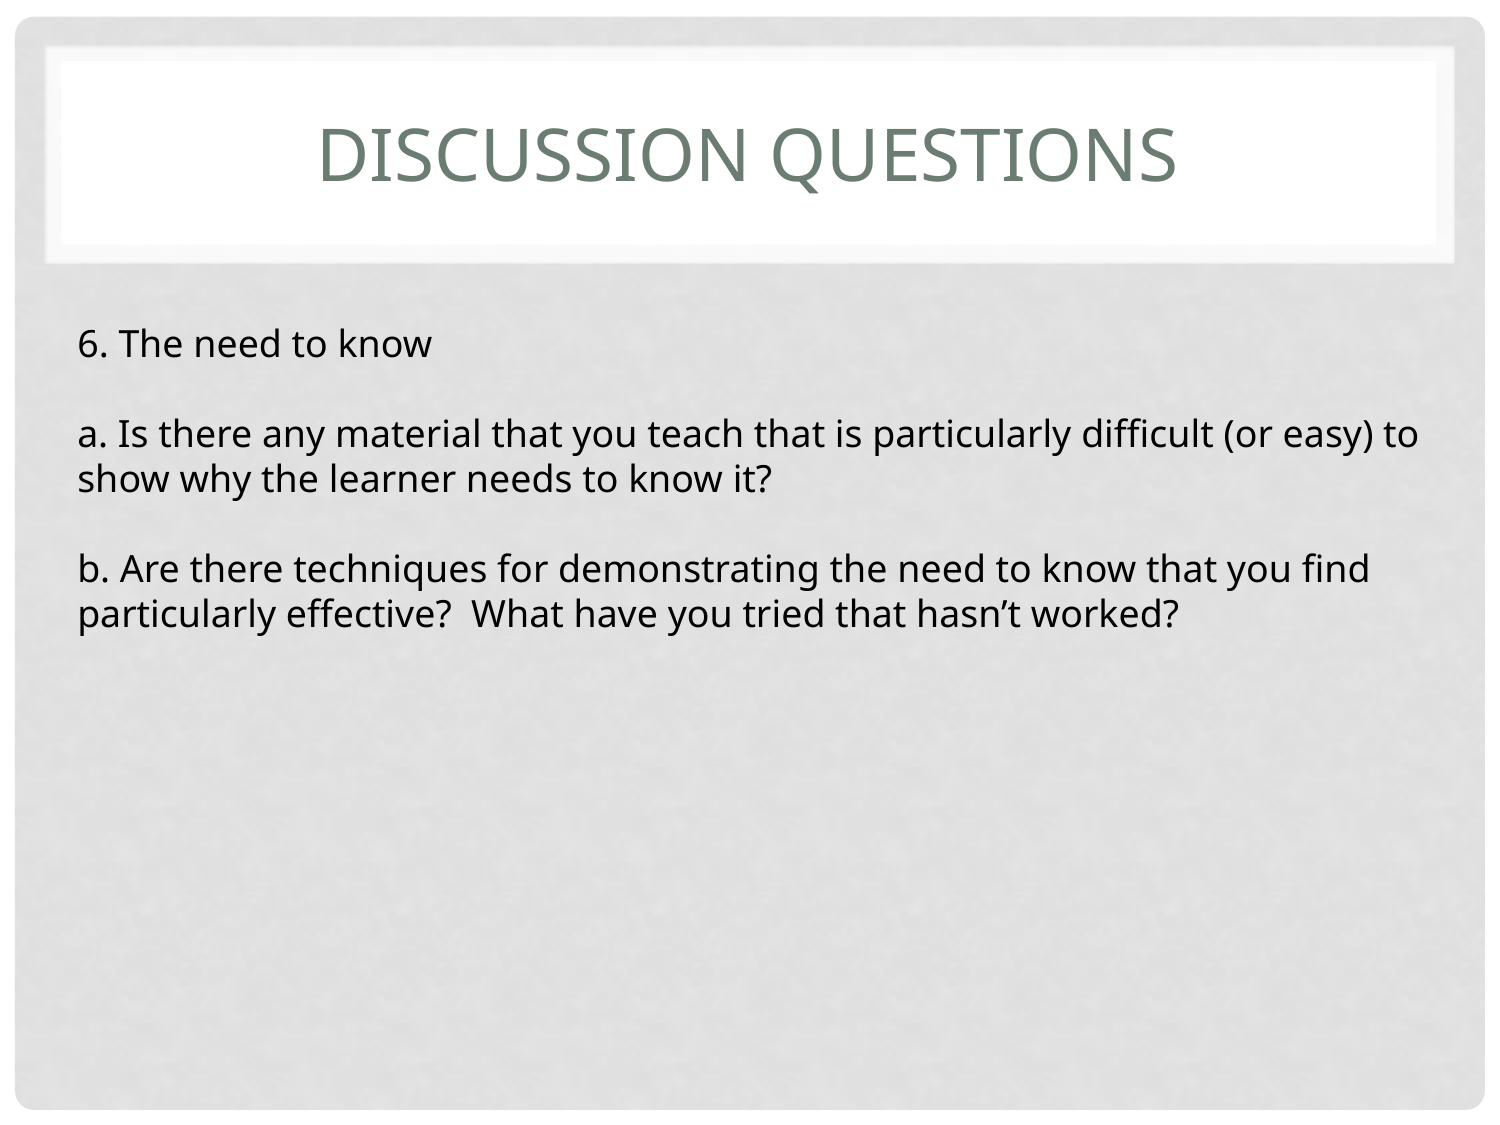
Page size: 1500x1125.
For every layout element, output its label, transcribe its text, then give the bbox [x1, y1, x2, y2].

title Discussion questions [69, 66, 1425, 238]
text_box 6. The need to know a. Is there any material that you teach that is particularly difficult (or easy) to show why the learner needs to know it? b. Are there techniques for demonstrating the need to know that you find particularly effective? What have you tried that hasn’t worked? [62, 312, 1438, 688]
